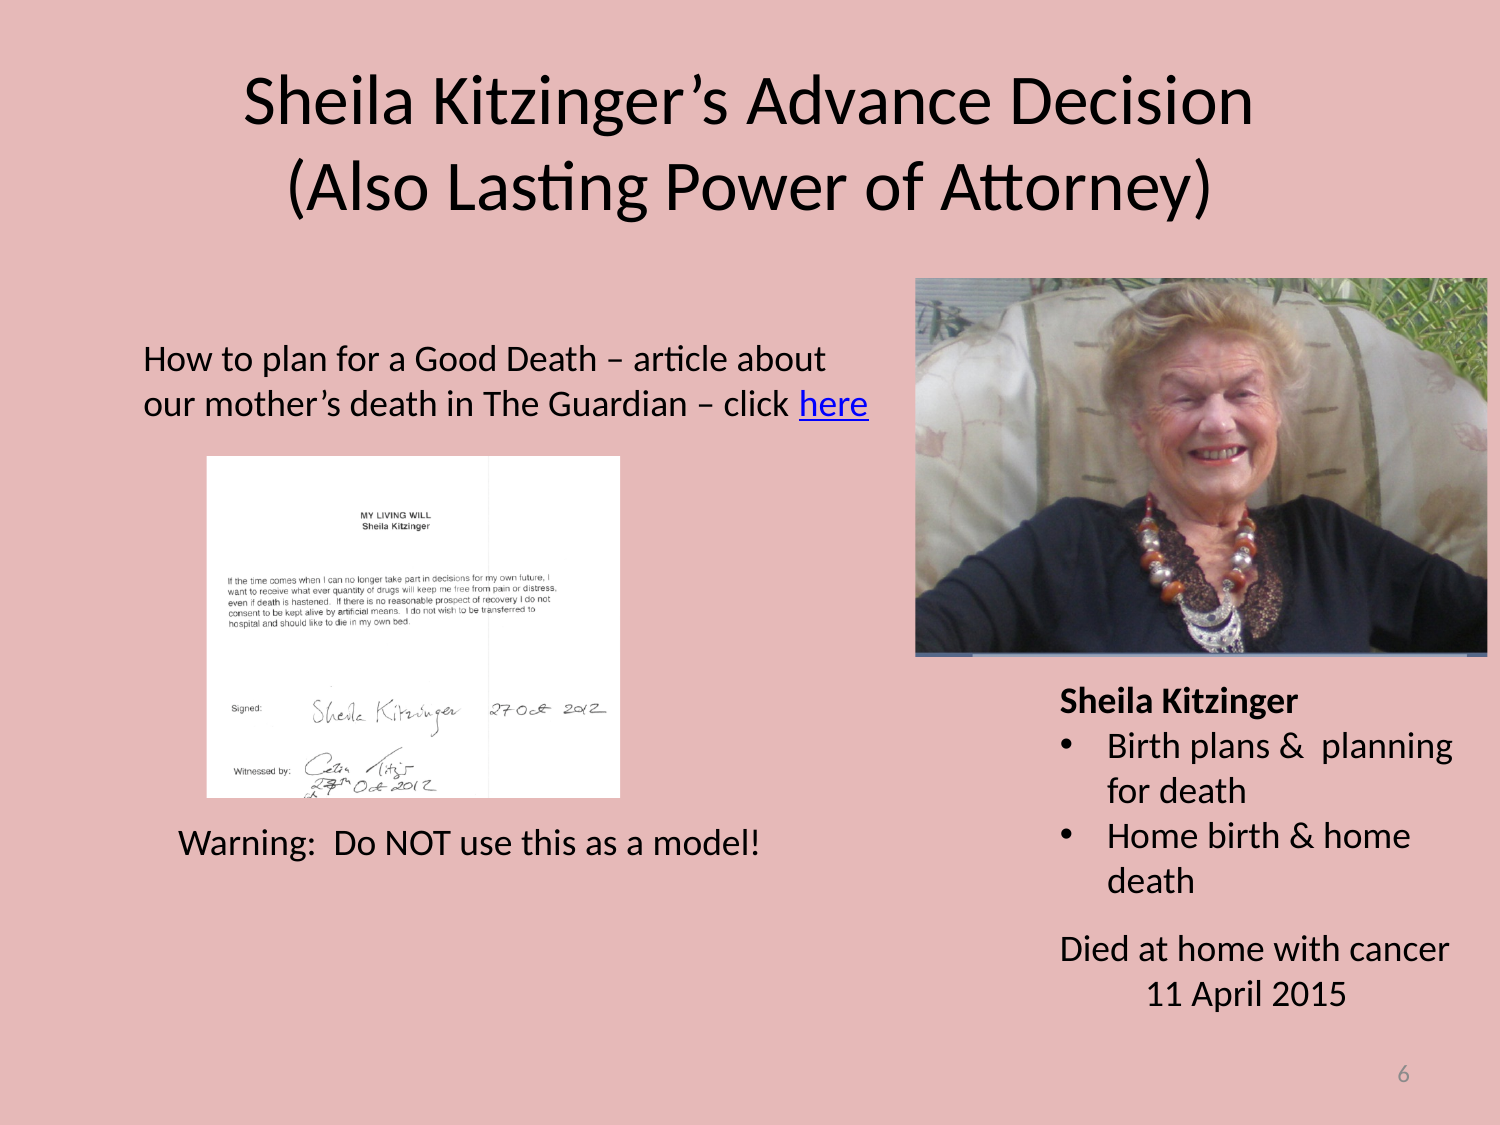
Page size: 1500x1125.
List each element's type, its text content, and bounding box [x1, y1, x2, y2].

slide_number 6 [1074, 1042, 1425, 1103]
picture [915, 278, 1488, 658]
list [206, 455, 621, 798]
title Sheila Kitzinger’s Advance Decision (Also Lasting Power of Attorney) [75, 45, 1425, 233]
text_box Died at home with cancer 11 April 2015 [1045, 916, 1500, 1022]
text_box How to plan for a Good Death – article about our mother’s death in The Guardian – click here [128, 326, 884, 476]
text_box Warning: Do NOT use this as a model! [163, 810, 778, 871]
text_box Sheila Kitzinger Birth plans & planning for death Home birth & home death [1045, 668, 1471, 916]
